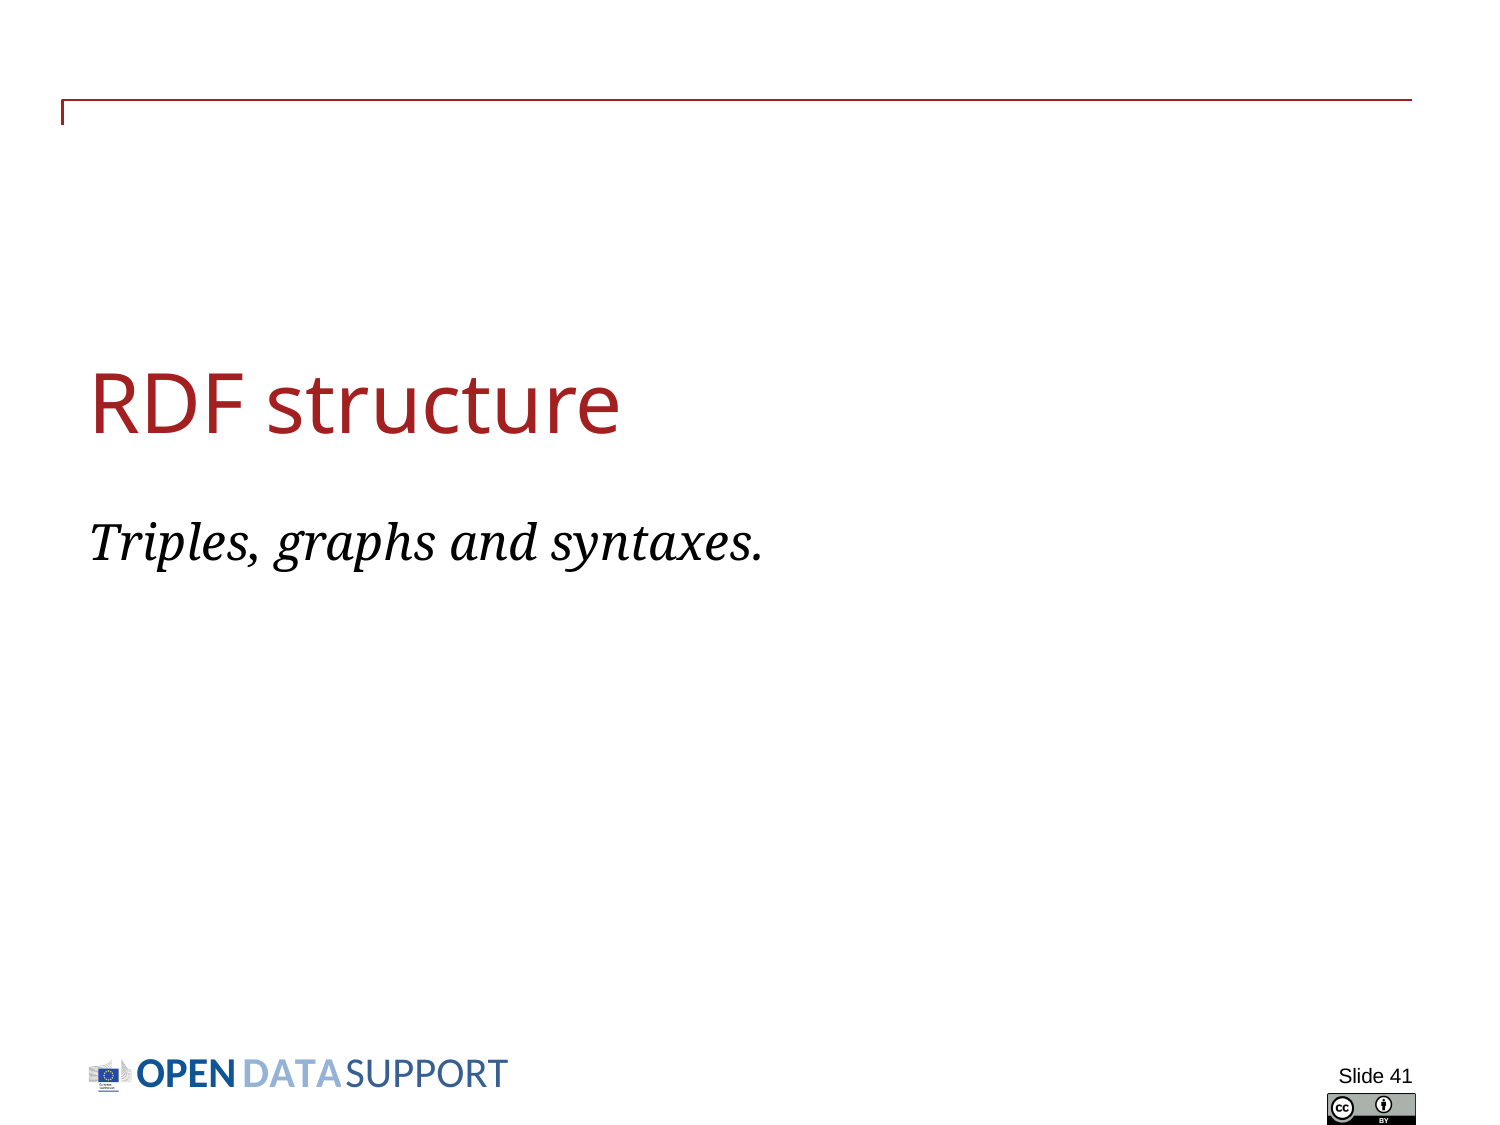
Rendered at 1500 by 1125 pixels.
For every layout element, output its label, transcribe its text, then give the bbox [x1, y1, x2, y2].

picture [1327, 1093, 1416, 1125]
title RDF structure Triples, graphs and syntaxes. [88, 349, 1413, 500]
slide_number Slide 41 [1162, 1062, 1413, 1088]
